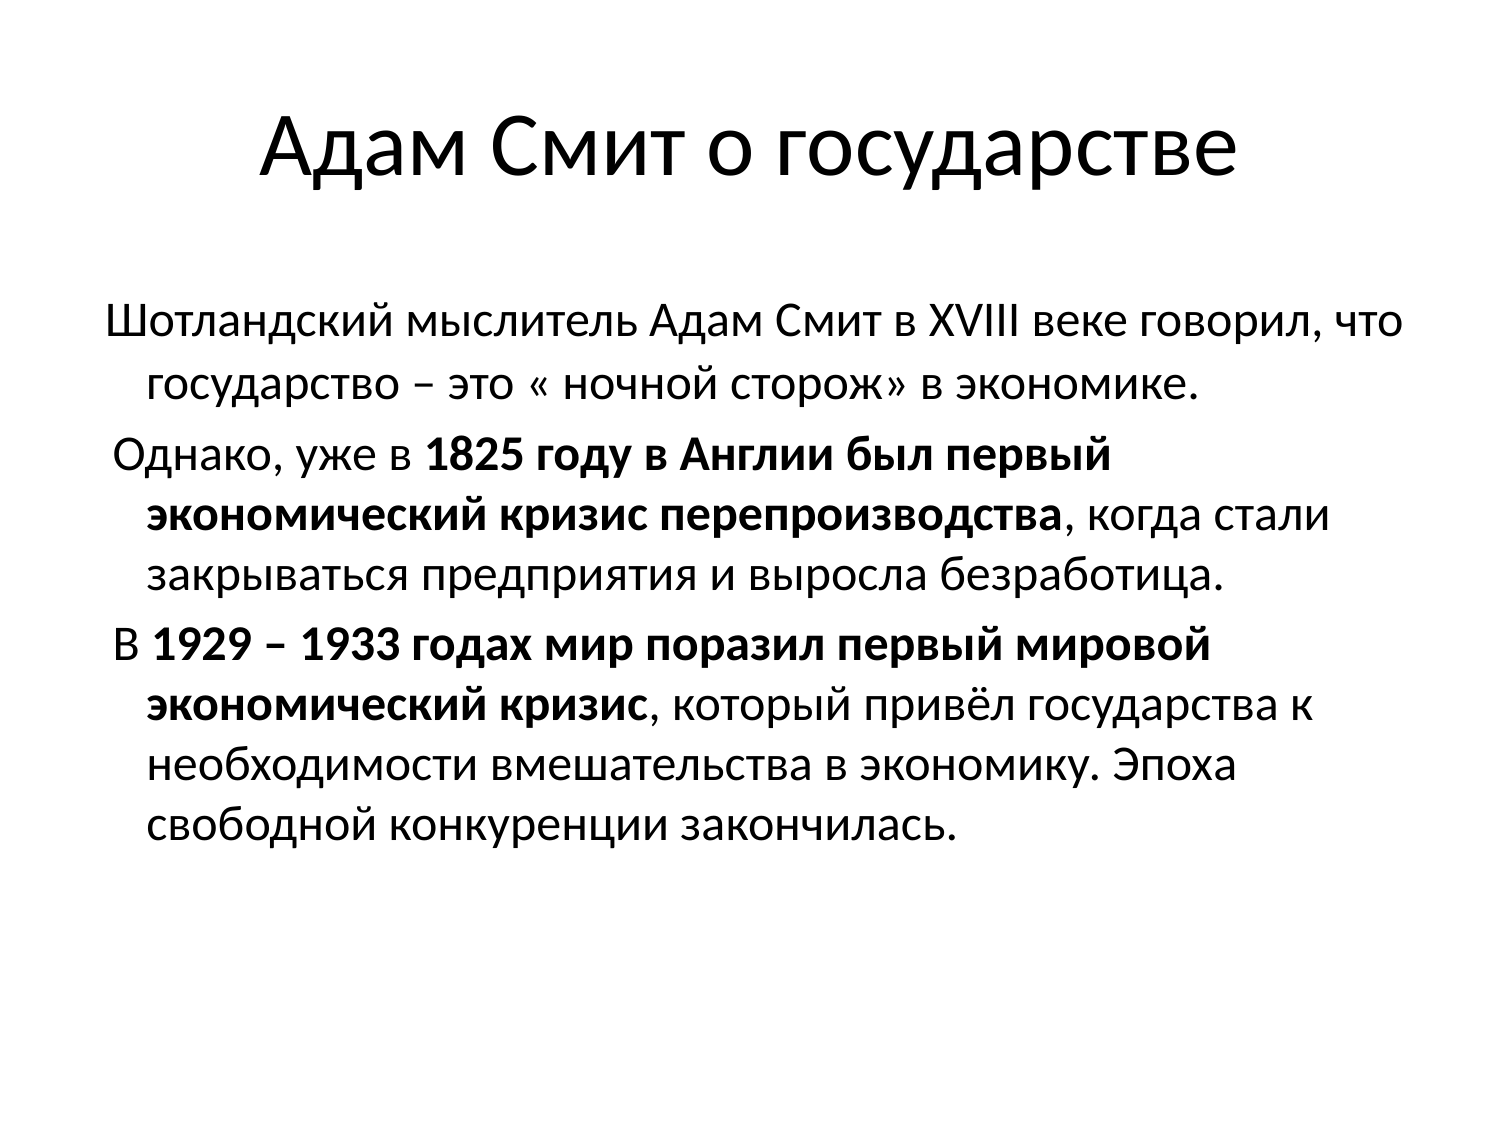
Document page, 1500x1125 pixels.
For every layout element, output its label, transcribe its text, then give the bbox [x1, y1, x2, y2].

list Шотландский мыслитель Адам Смит в XVIII веке говорил, что государство – это « ночной сторож» в экономике. Однако, уже в 1825 году в Англии был первый экономический кризис перепроизводства, когда стали закрываться предприятия и выросла безработица. В 1929 – 1933 годах мир поразил первый мировой экономический кризис, который привёл государства к необходимости вмешательства в экономику. Эпоха свободной конкуренции закончилась. [75, 262, 1425, 1005]
title Адам Смит о государстве [75, 45, 1425, 233]
